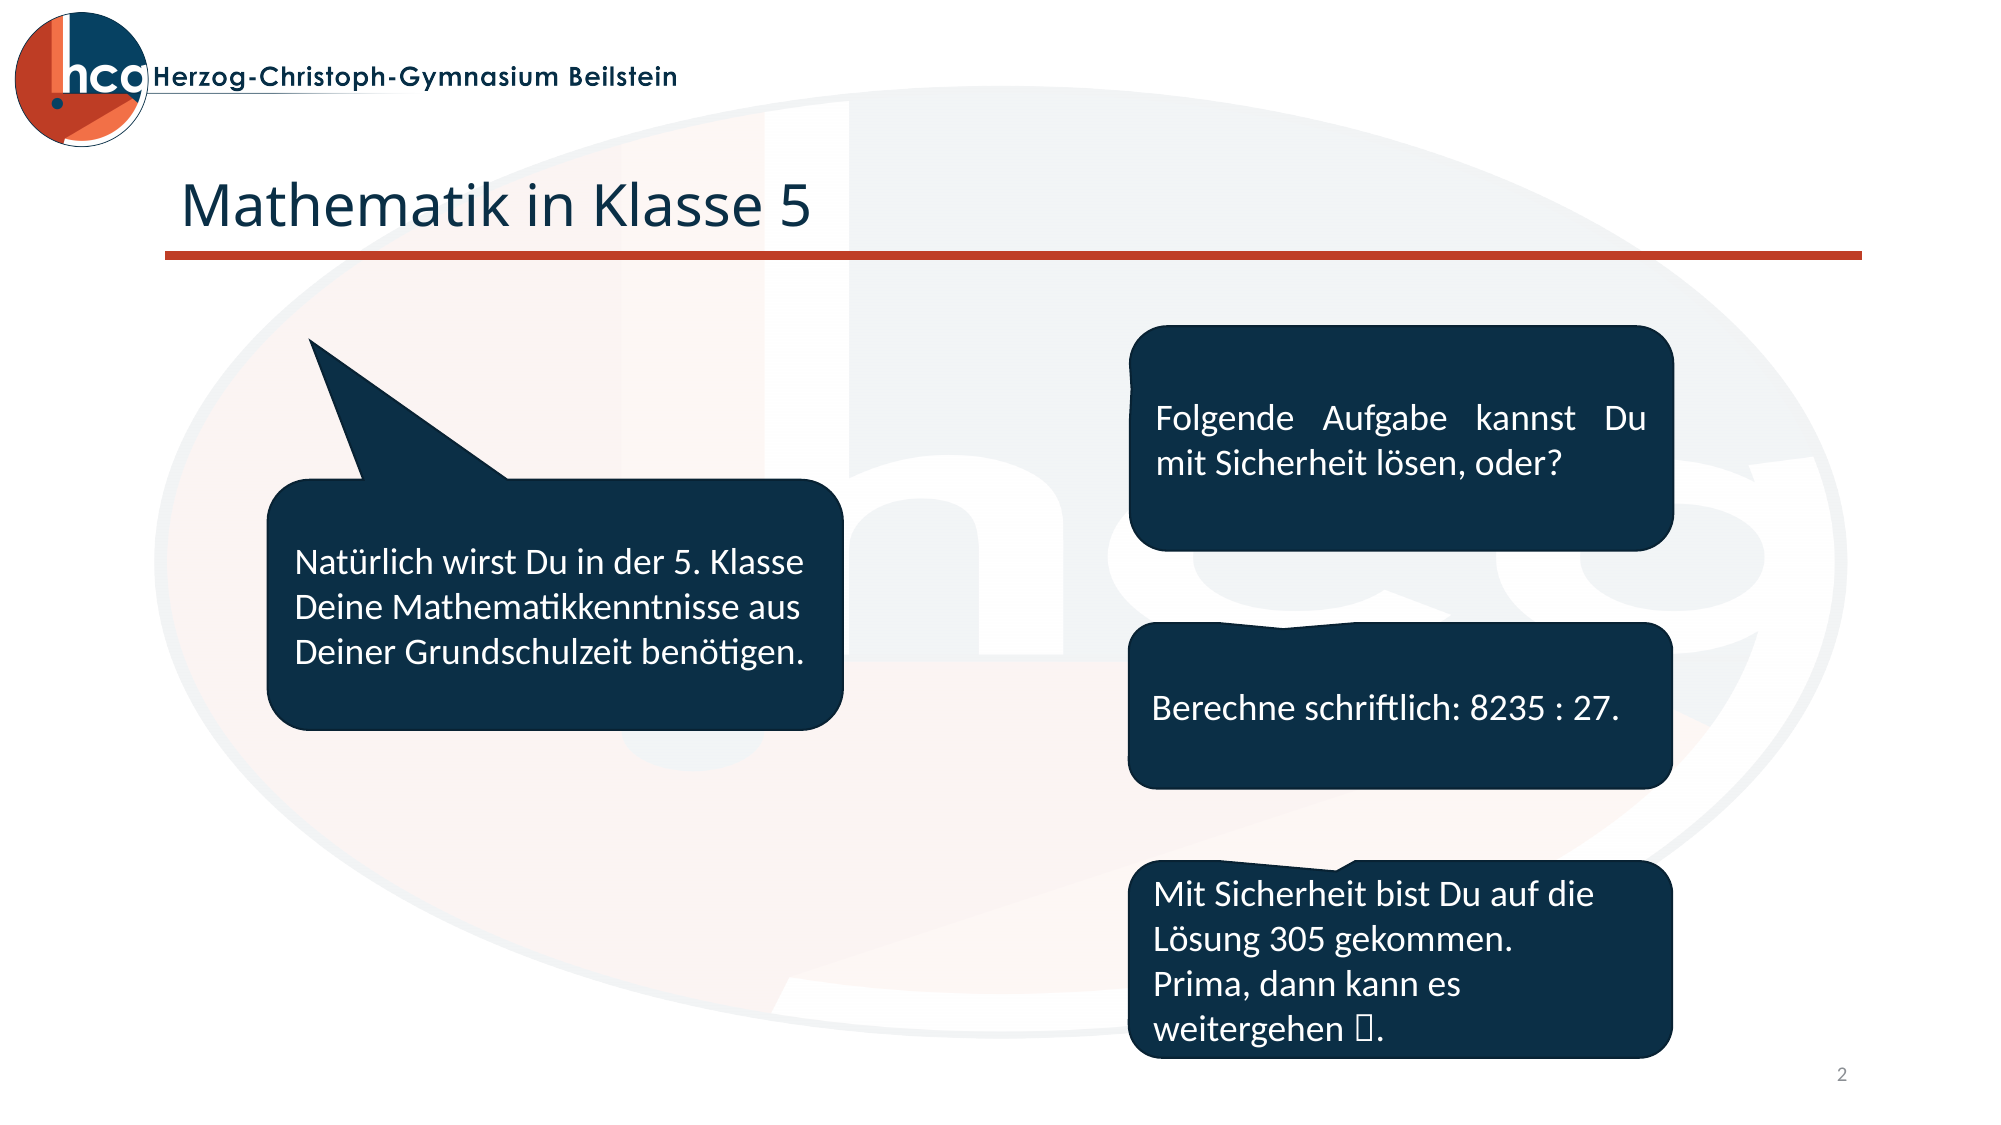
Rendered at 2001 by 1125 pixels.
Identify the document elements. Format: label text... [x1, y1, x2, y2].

text_box Folgende Aufgabe kannst Du mit Sicherheit lösen, oder? [1128, 325, 1675, 552]
text_box Mit Sicherheit bist Du auf die Lösung 305 gekommen. Prima, dann kann es weitergehen . [1127, 860, 1674, 1059]
title Mathematik in Klasse 5 [165, 160, 1863, 254]
text_box Natürlich wirst Du in der 5. Klasse Deine Mathematikkenntnisse aus Deiner Grundschulzeit benötigen. [266, 338, 844, 731]
text_box Berechne schriftlich: 8235 : 27. [1127, 622, 1674, 790]
picture [7, 4, 694, 155]
slide_number 2 [1412, 1042, 1863, 1103]
